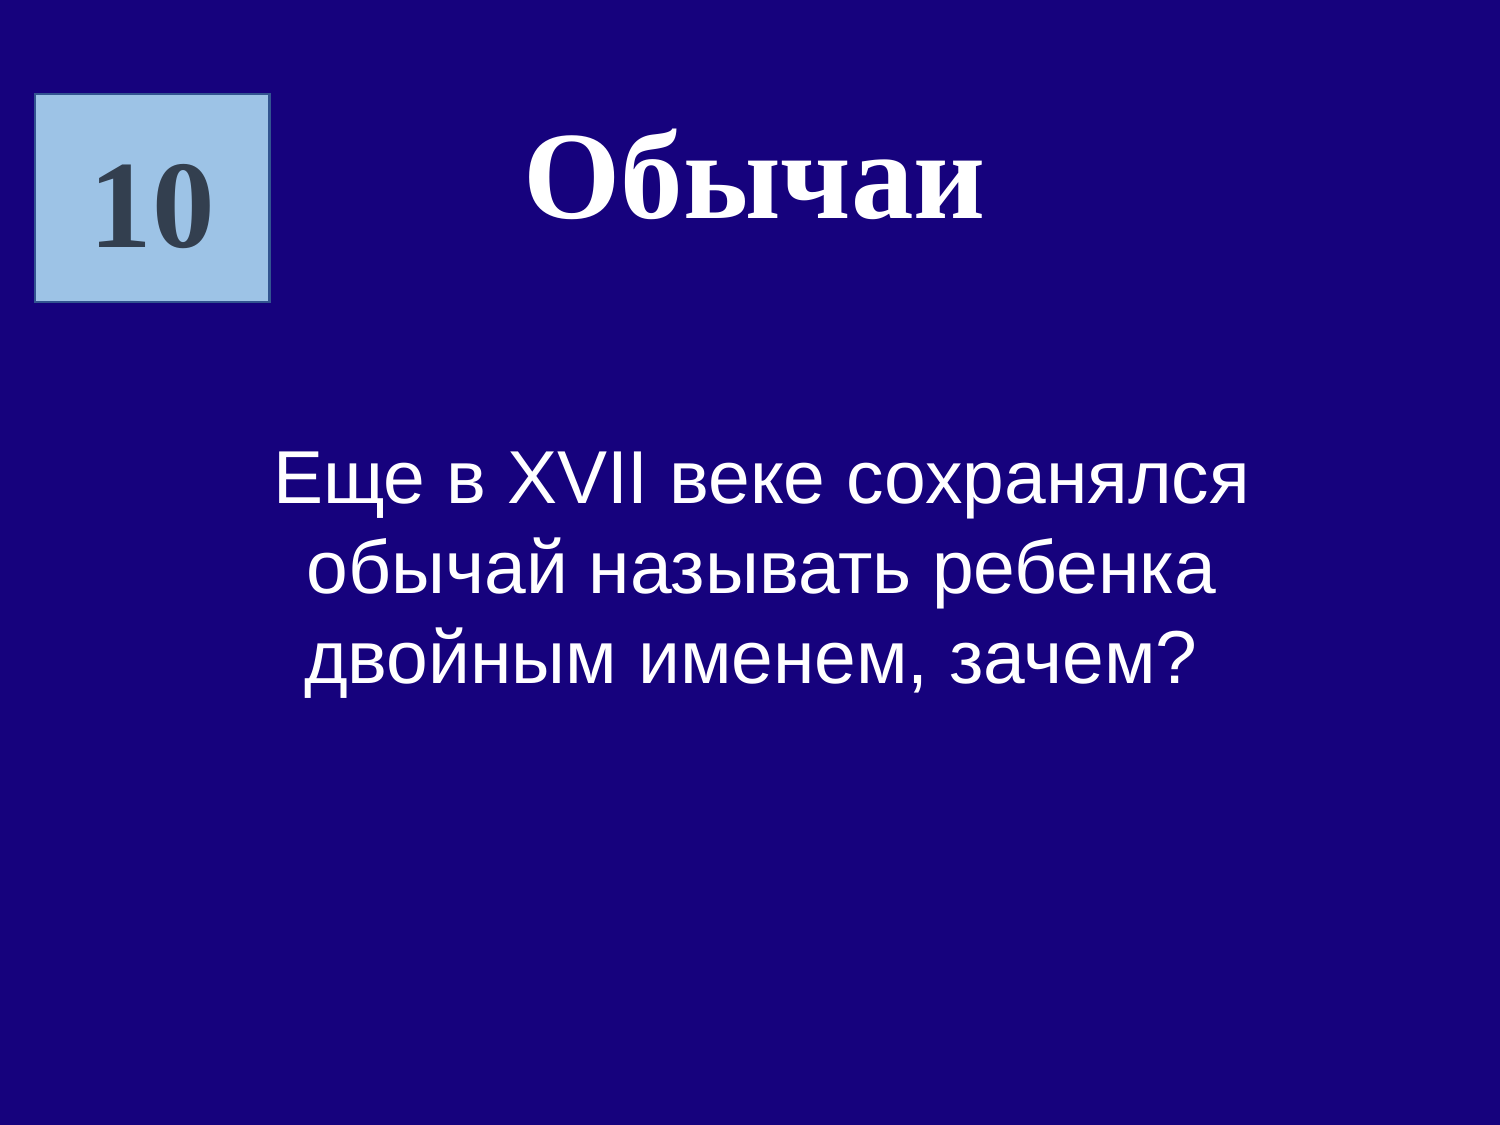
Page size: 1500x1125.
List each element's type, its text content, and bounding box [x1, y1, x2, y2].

text_box Обычаи [395, 86, 1146, 252]
text_box Еще в XVII веке сохранялся обычай называть ребенка двойным именем, зачем? [182, 420, 1341, 706]
text_box 10 [34, 93, 271, 303]
